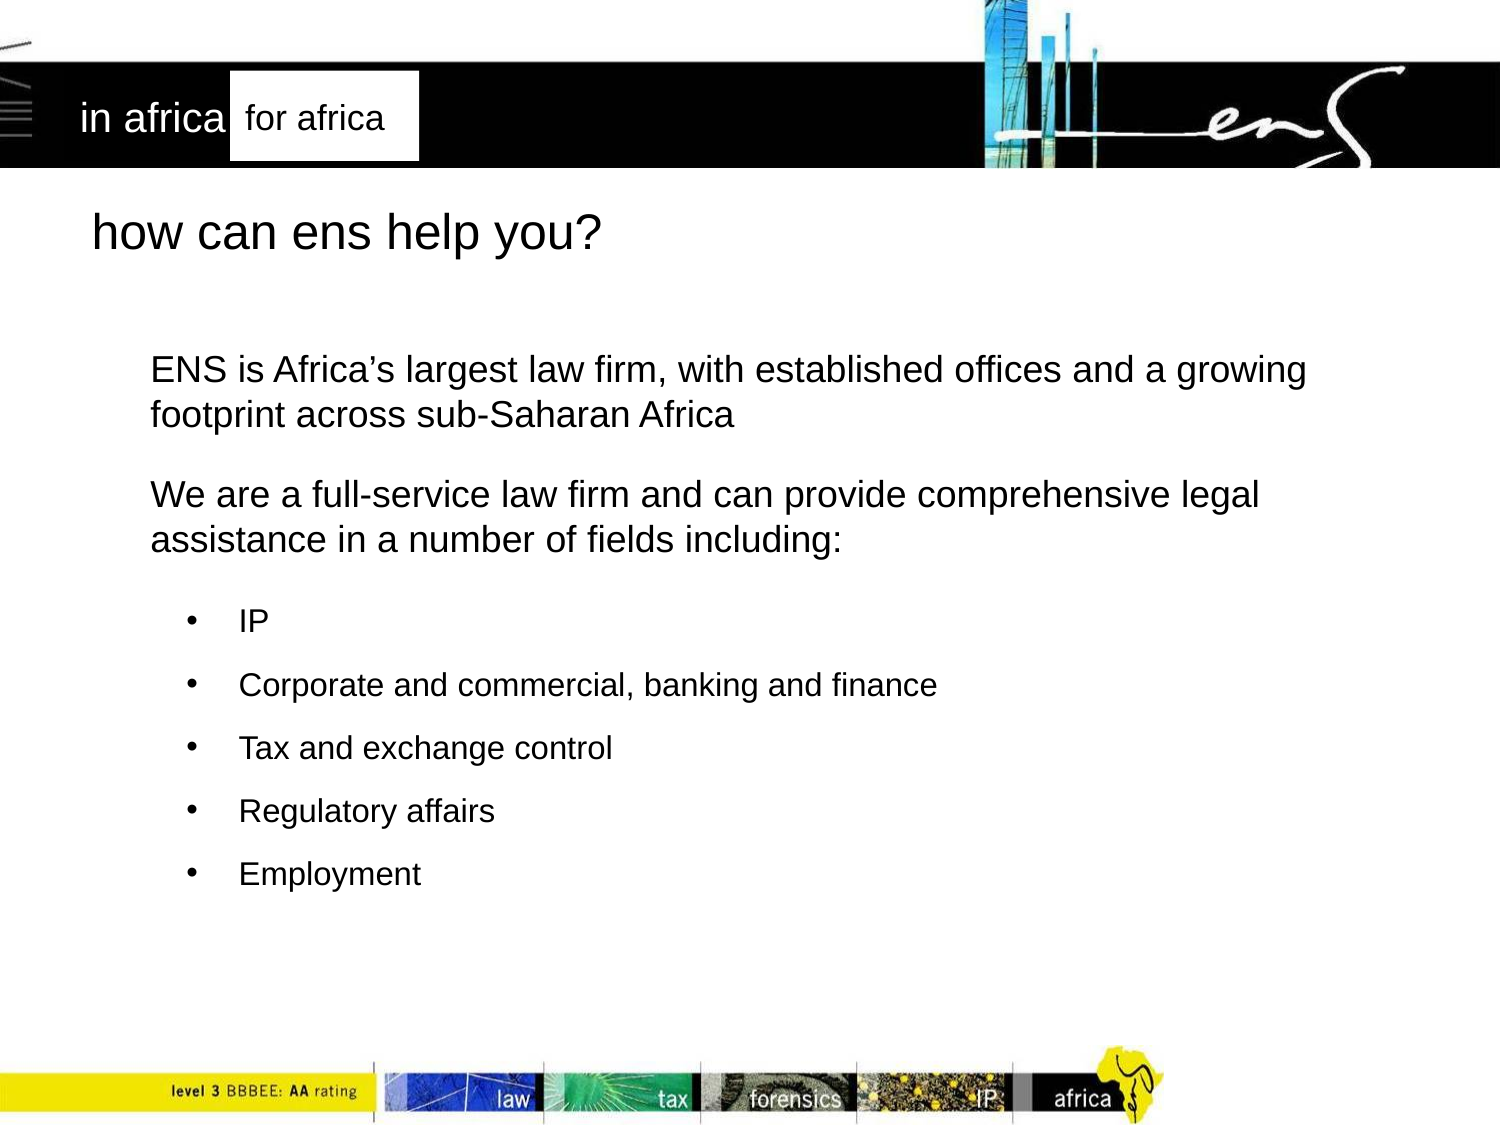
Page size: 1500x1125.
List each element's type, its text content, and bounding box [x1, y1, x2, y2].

text_box in africa [64, 69, 254, 161]
title how can ens help you? [76, 184, 1297, 276]
text_box for africa [230, 70, 420, 161]
list IP Corporate and commercial, banking and finance Tax and exchange control Regulatory affairs Employment [171, 592, 1343, 900]
picture [0, 1045, 1164, 1125]
text_box ENS is Africa’s largest law firm, with established offices and a growing footprint across sub-Saharan Africa We are a full-service law firm and can provide comprehensive legal assistance in a number of fields including: [135, 338, 1376, 568]
picture [0, 0, 1500, 169]
